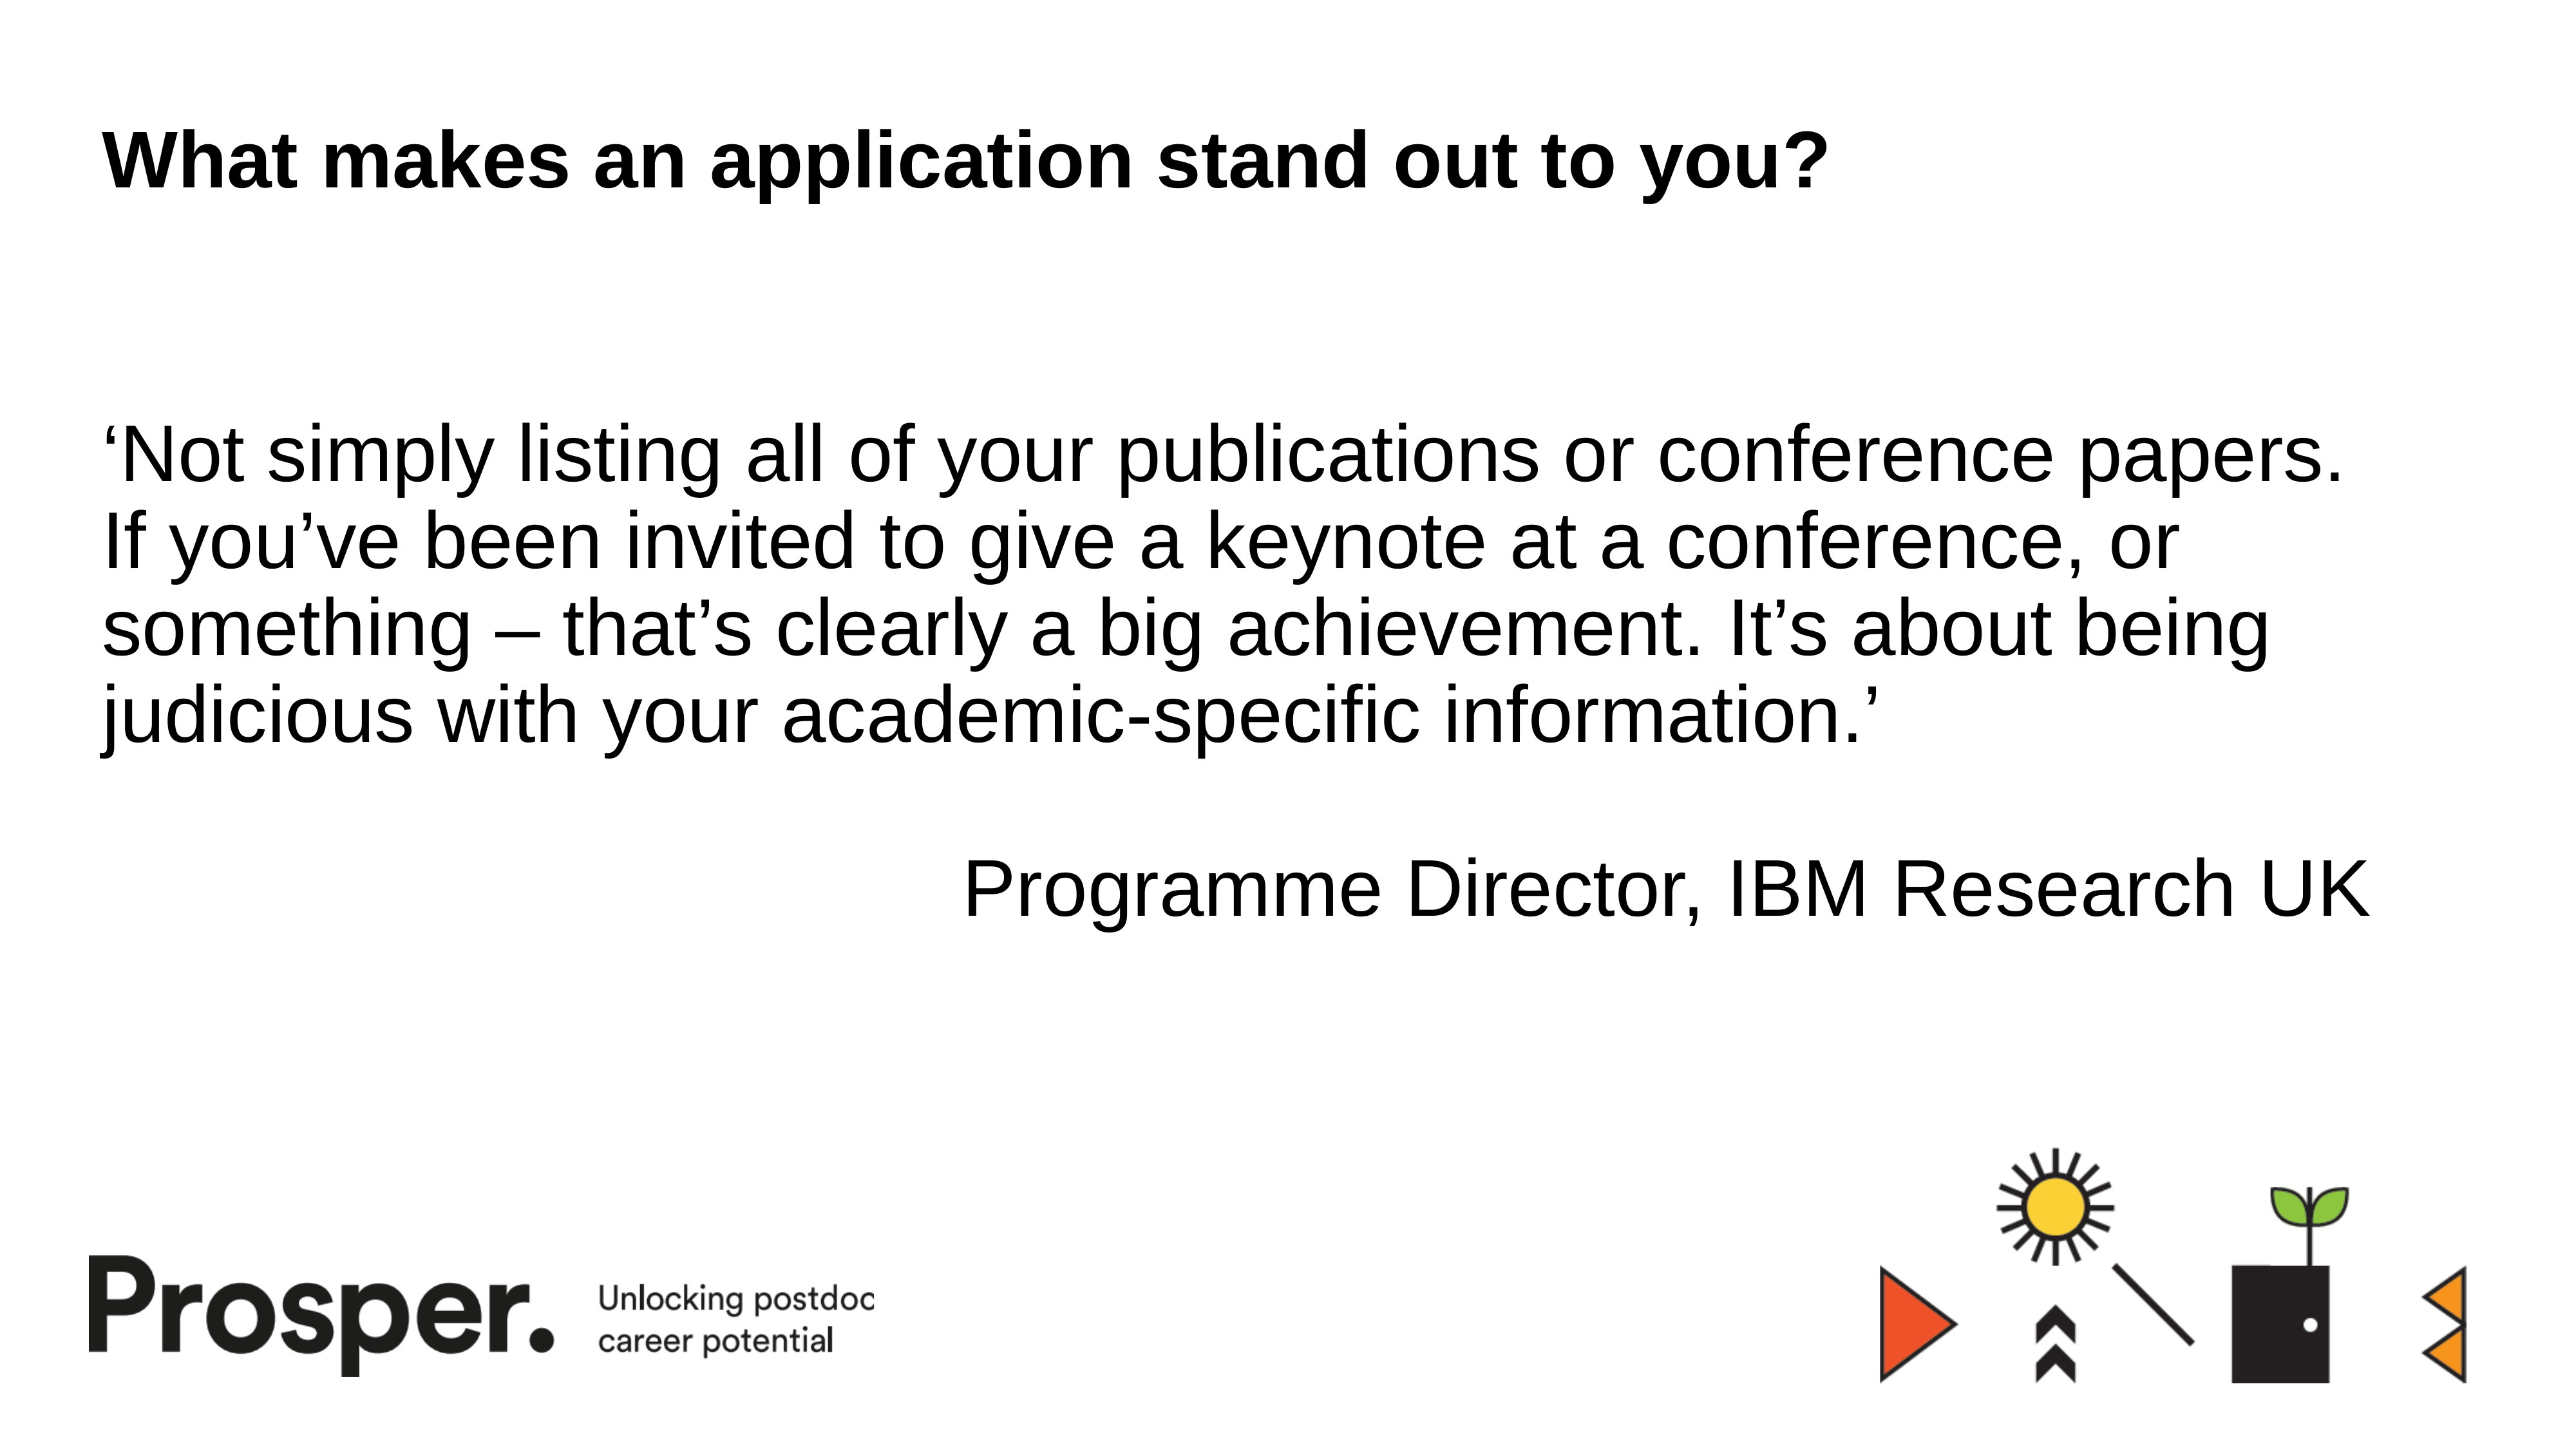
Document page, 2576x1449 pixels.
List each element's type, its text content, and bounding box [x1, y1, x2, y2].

picture [1880, 1109, 2467, 1383]
list ‘Not simply listing all of your publications or conference papers. If you’ve been invited to give a keynote at a conference, or something – that’s clearly a big achievement. It’s about being judicious with your academic-specific information.’ Programme Director, IBM Research UK [101, 314, 2372, 1009]
title What makes an application stand out to you? [101, 107, 2475, 211]
